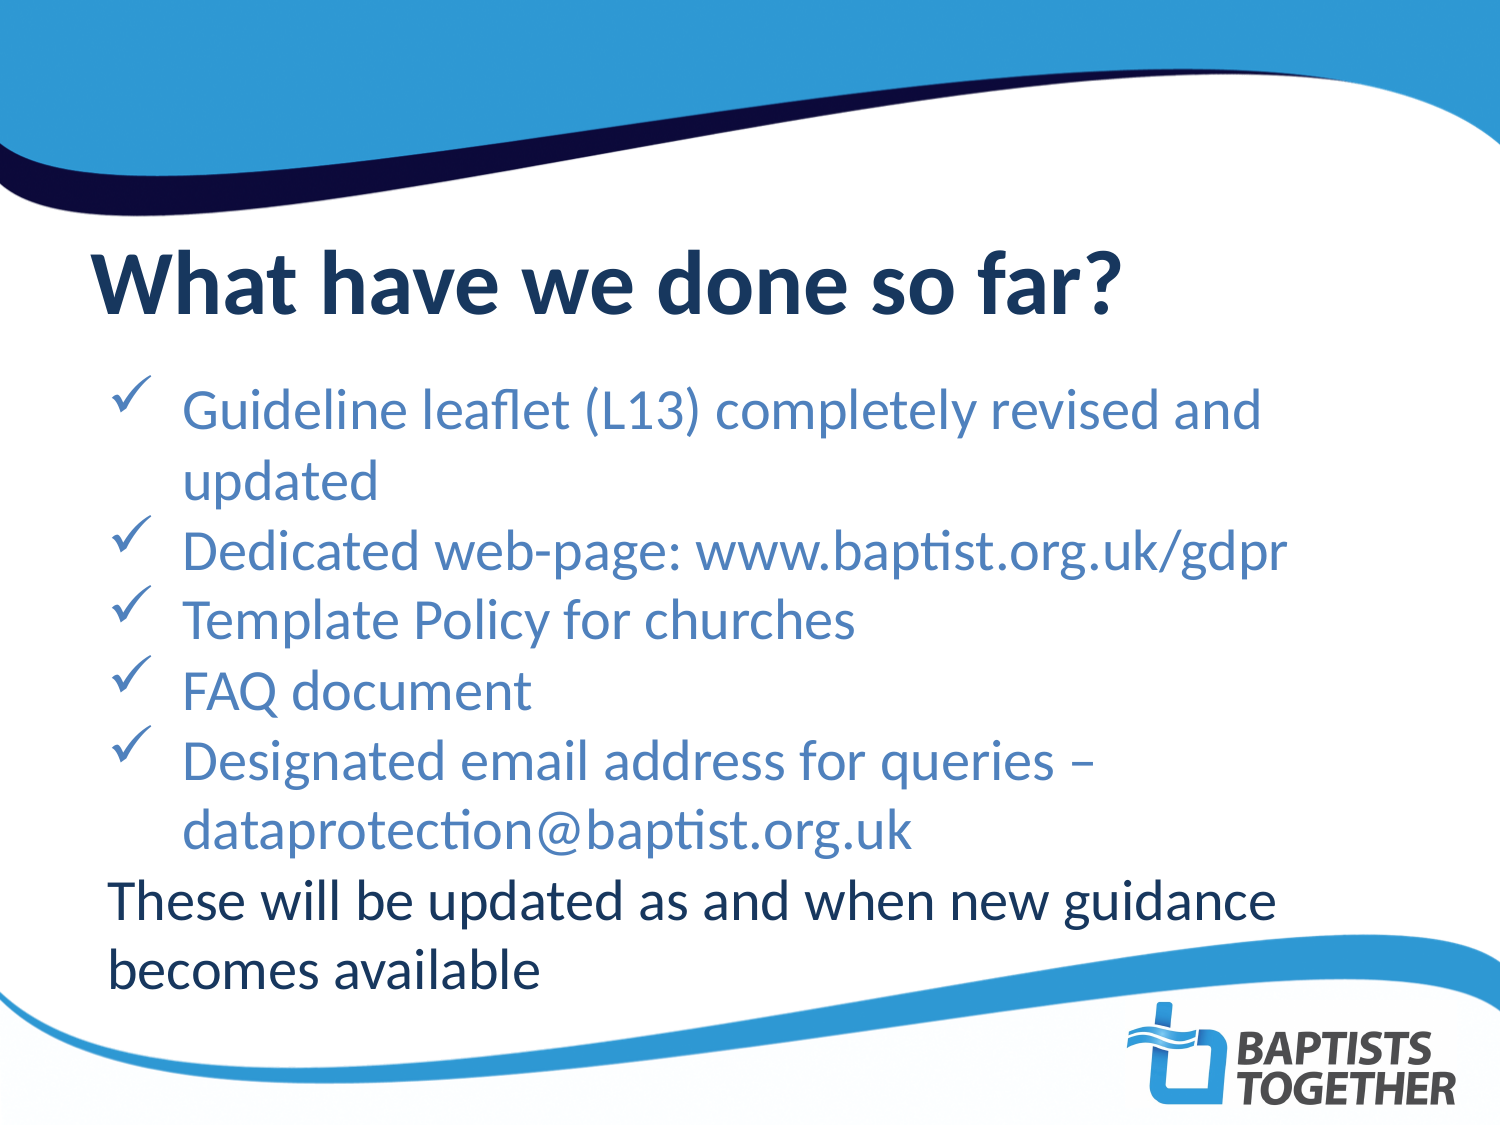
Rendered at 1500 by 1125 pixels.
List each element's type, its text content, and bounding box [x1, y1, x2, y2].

text_box What have we done so far? [74, 215, 1425, 338]
text_box Guideline leaflet (L13) completely revised and updated Dedicated web-page: www.baptist.org.uk/gdpr Template Policy for churches FAQ document Designated email address for queries – dataprotection@baptist.org.uk These will be updated as and when new guidance becomes available [92, 364, 1425, 1009]
picture [0, 905, 1500, 1125]
picture [0, 0, 1500, 312]
